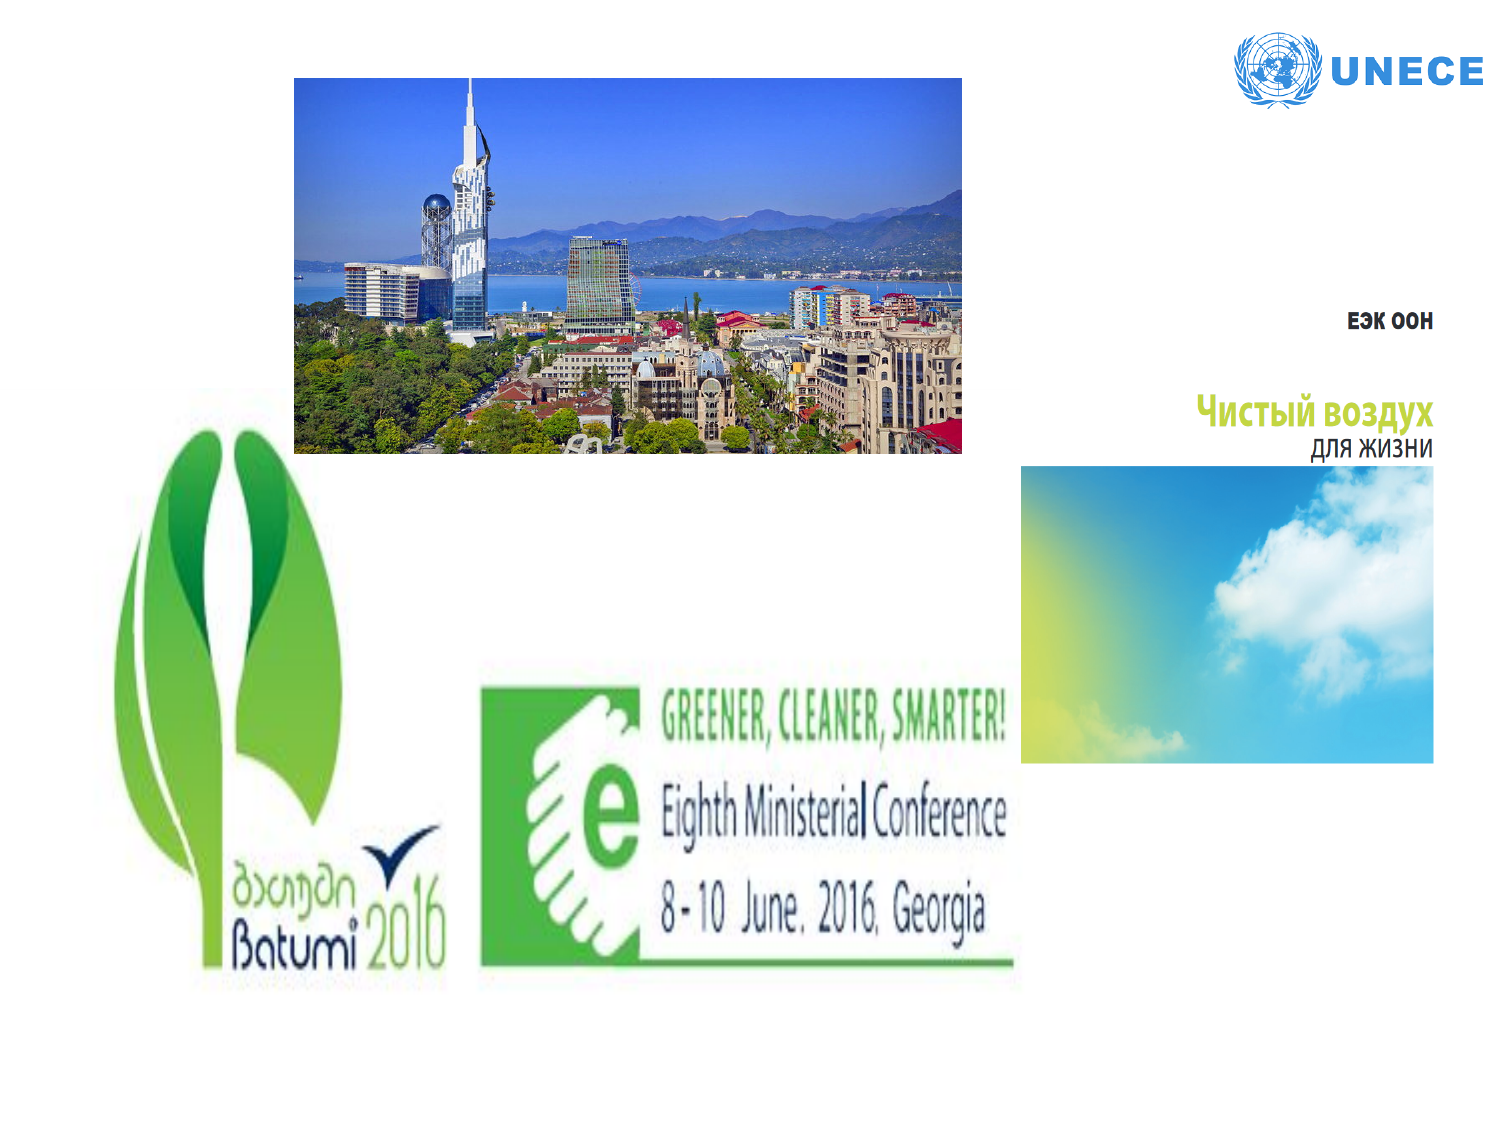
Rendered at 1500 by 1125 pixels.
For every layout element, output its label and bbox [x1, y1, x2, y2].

list [0, 388, 1140, 1012]
picture [294, 77, 962, 454]
picture [1021, 290, 1453, 764]
picture [1234, 32, 1483, 109]
